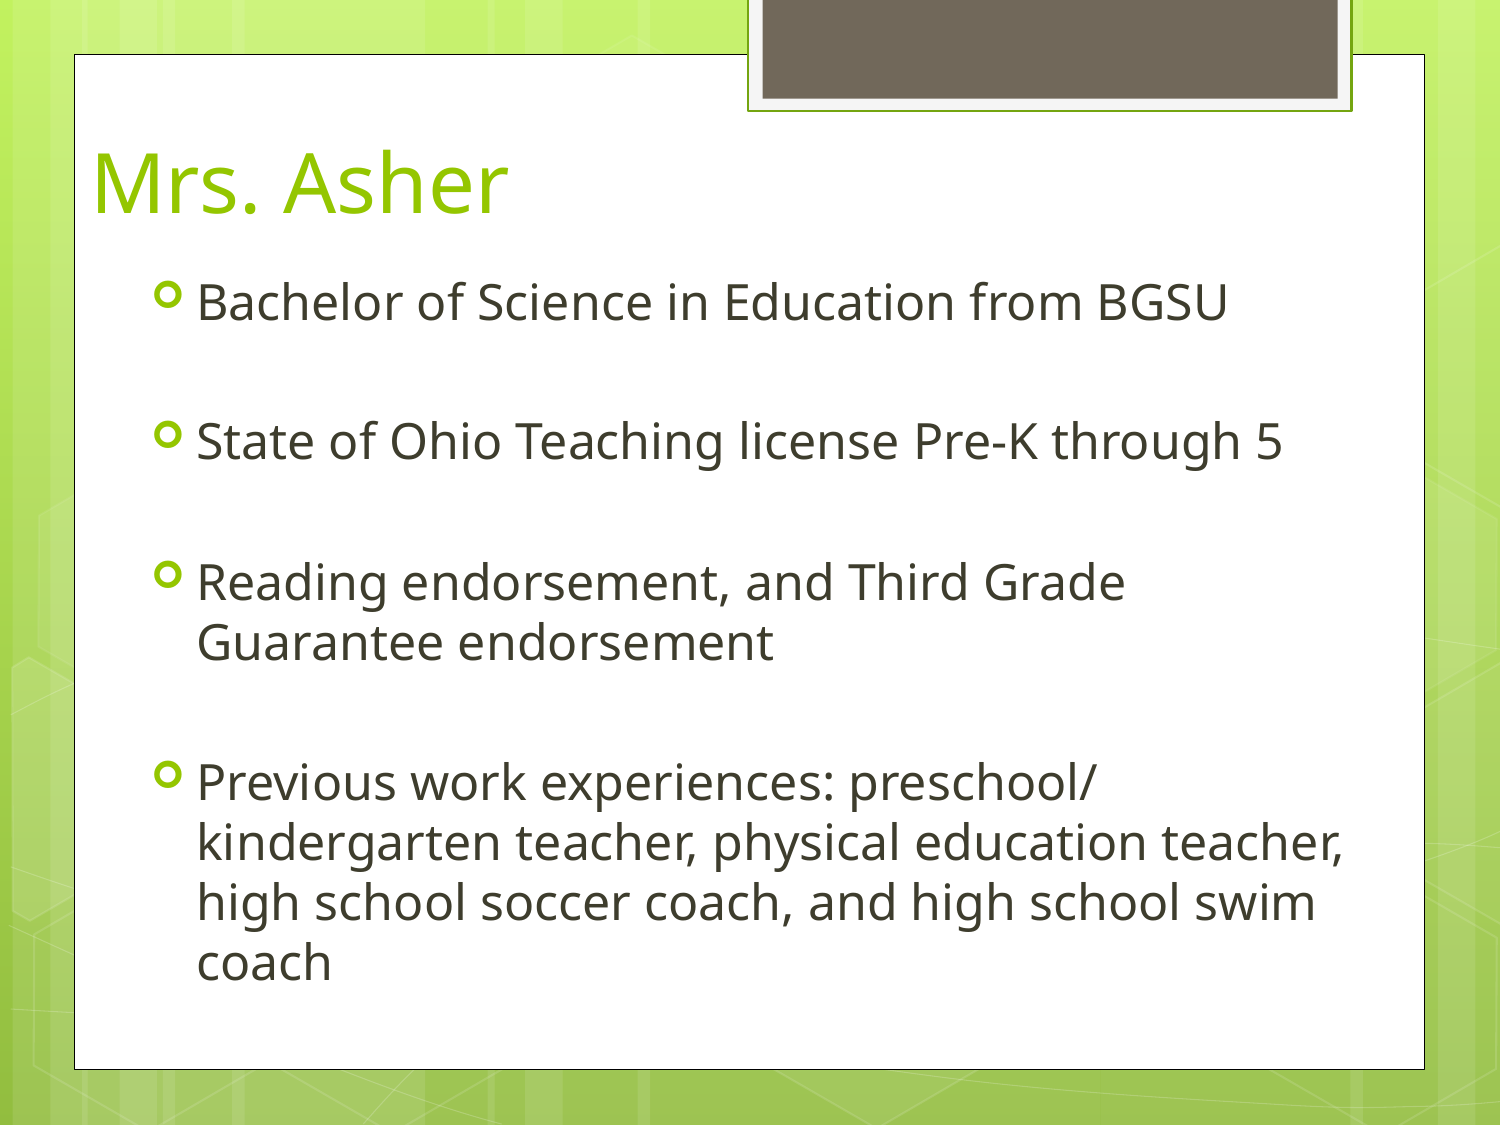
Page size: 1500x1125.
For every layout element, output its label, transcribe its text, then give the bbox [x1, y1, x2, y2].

title Mrs. Asher [75, 50, 1228, 238]
list Bachelor of Science in Education from BGSU State of Ohio Teaching license Pre-K through 5 Reading endorsement, and Third Grade Guarantee endorsement Previous work experiences: preschool/ kindergarten teacher, physical education teacher, high school soccer coach, and high school swim coach [125, 262, 1388, 1050]
